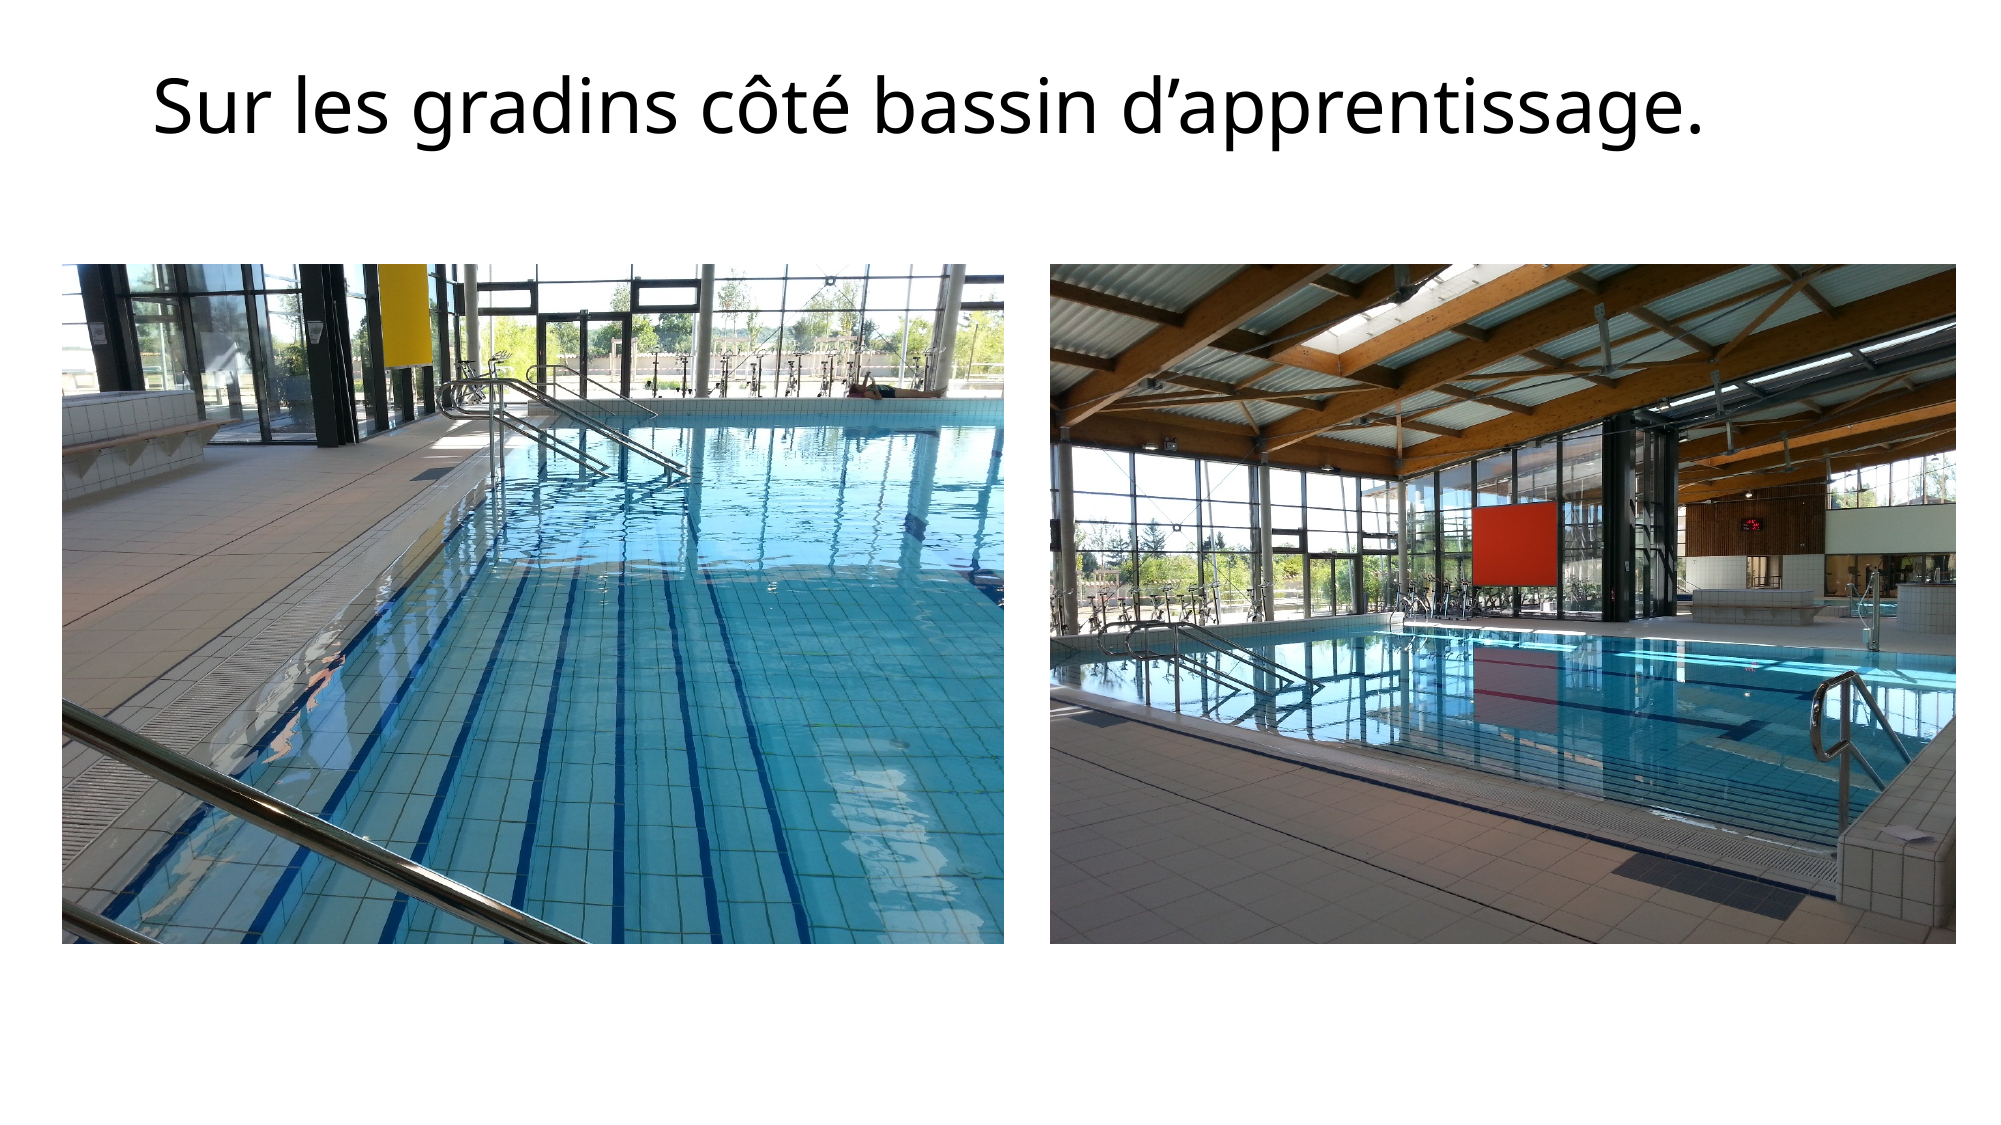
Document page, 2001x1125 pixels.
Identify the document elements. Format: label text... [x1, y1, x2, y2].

picture [62, 264, 1004, 944]
picture [1049, 264, 1956, 944]
title Sur les gradins côté bassin d’apprentissage. [137, 59, 1845, 159]
